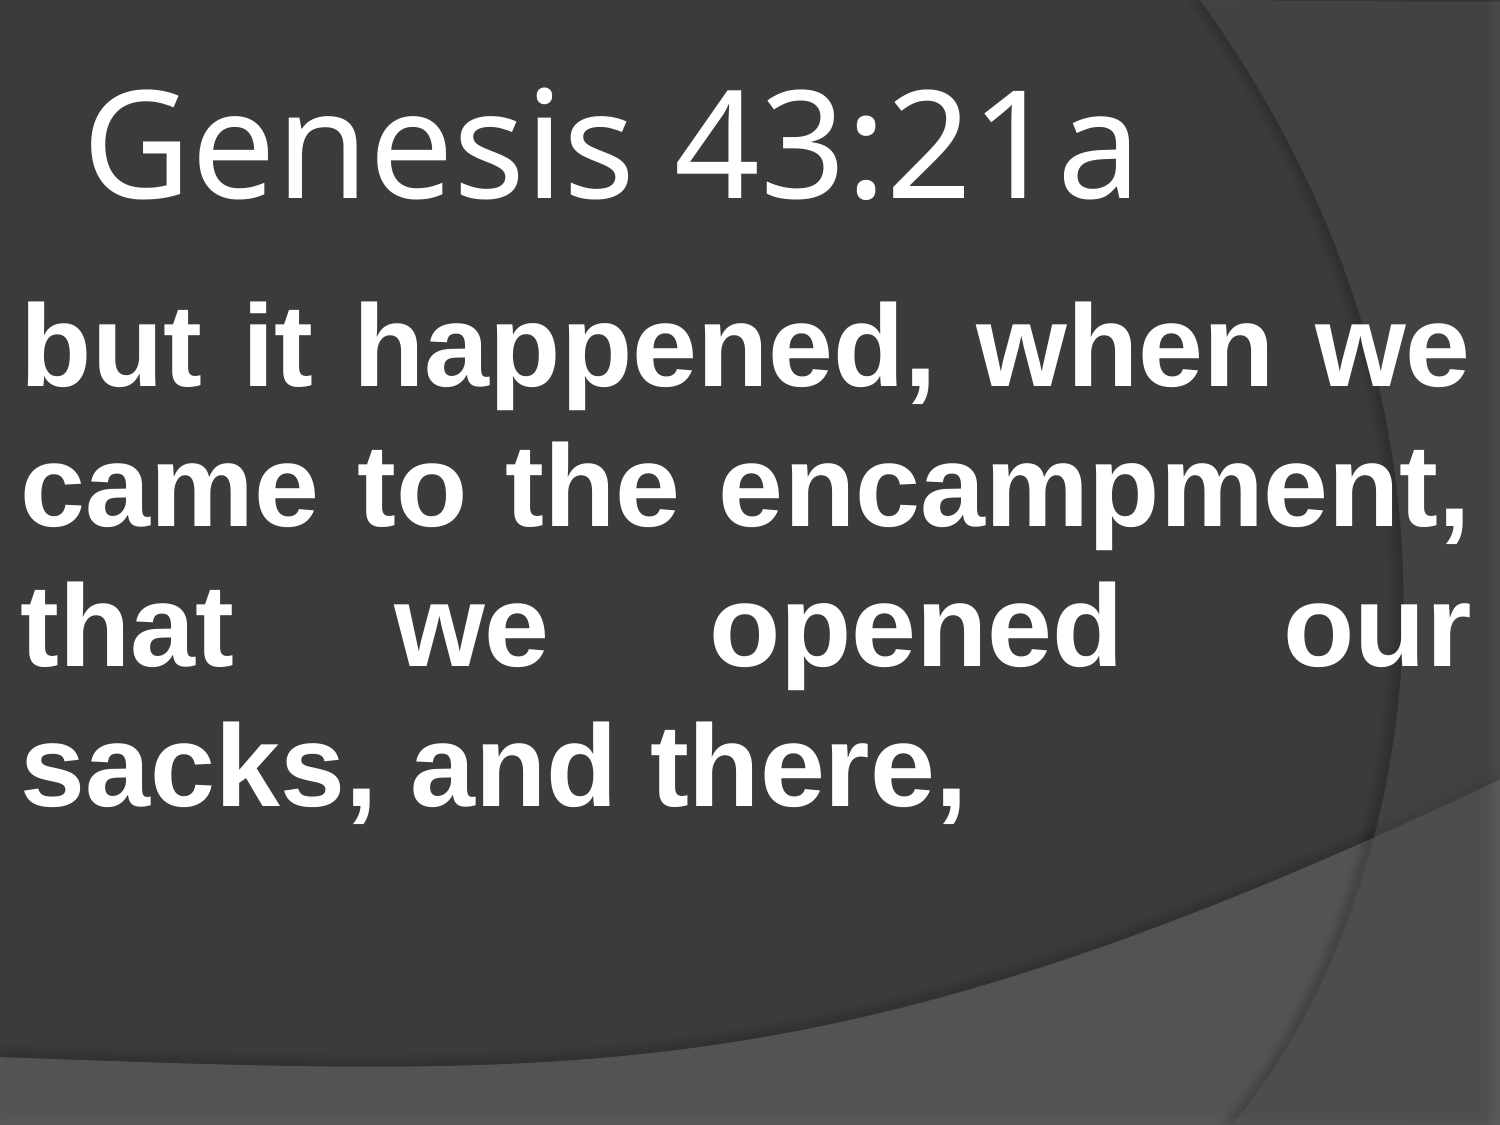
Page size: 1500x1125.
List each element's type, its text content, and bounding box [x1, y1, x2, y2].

list but it happened, when we came to the encampment, that we opened our sacks, and there, [0, 262, 1488, 1125]
title Genesis 43:21a [75, 45, 1300, 233]
